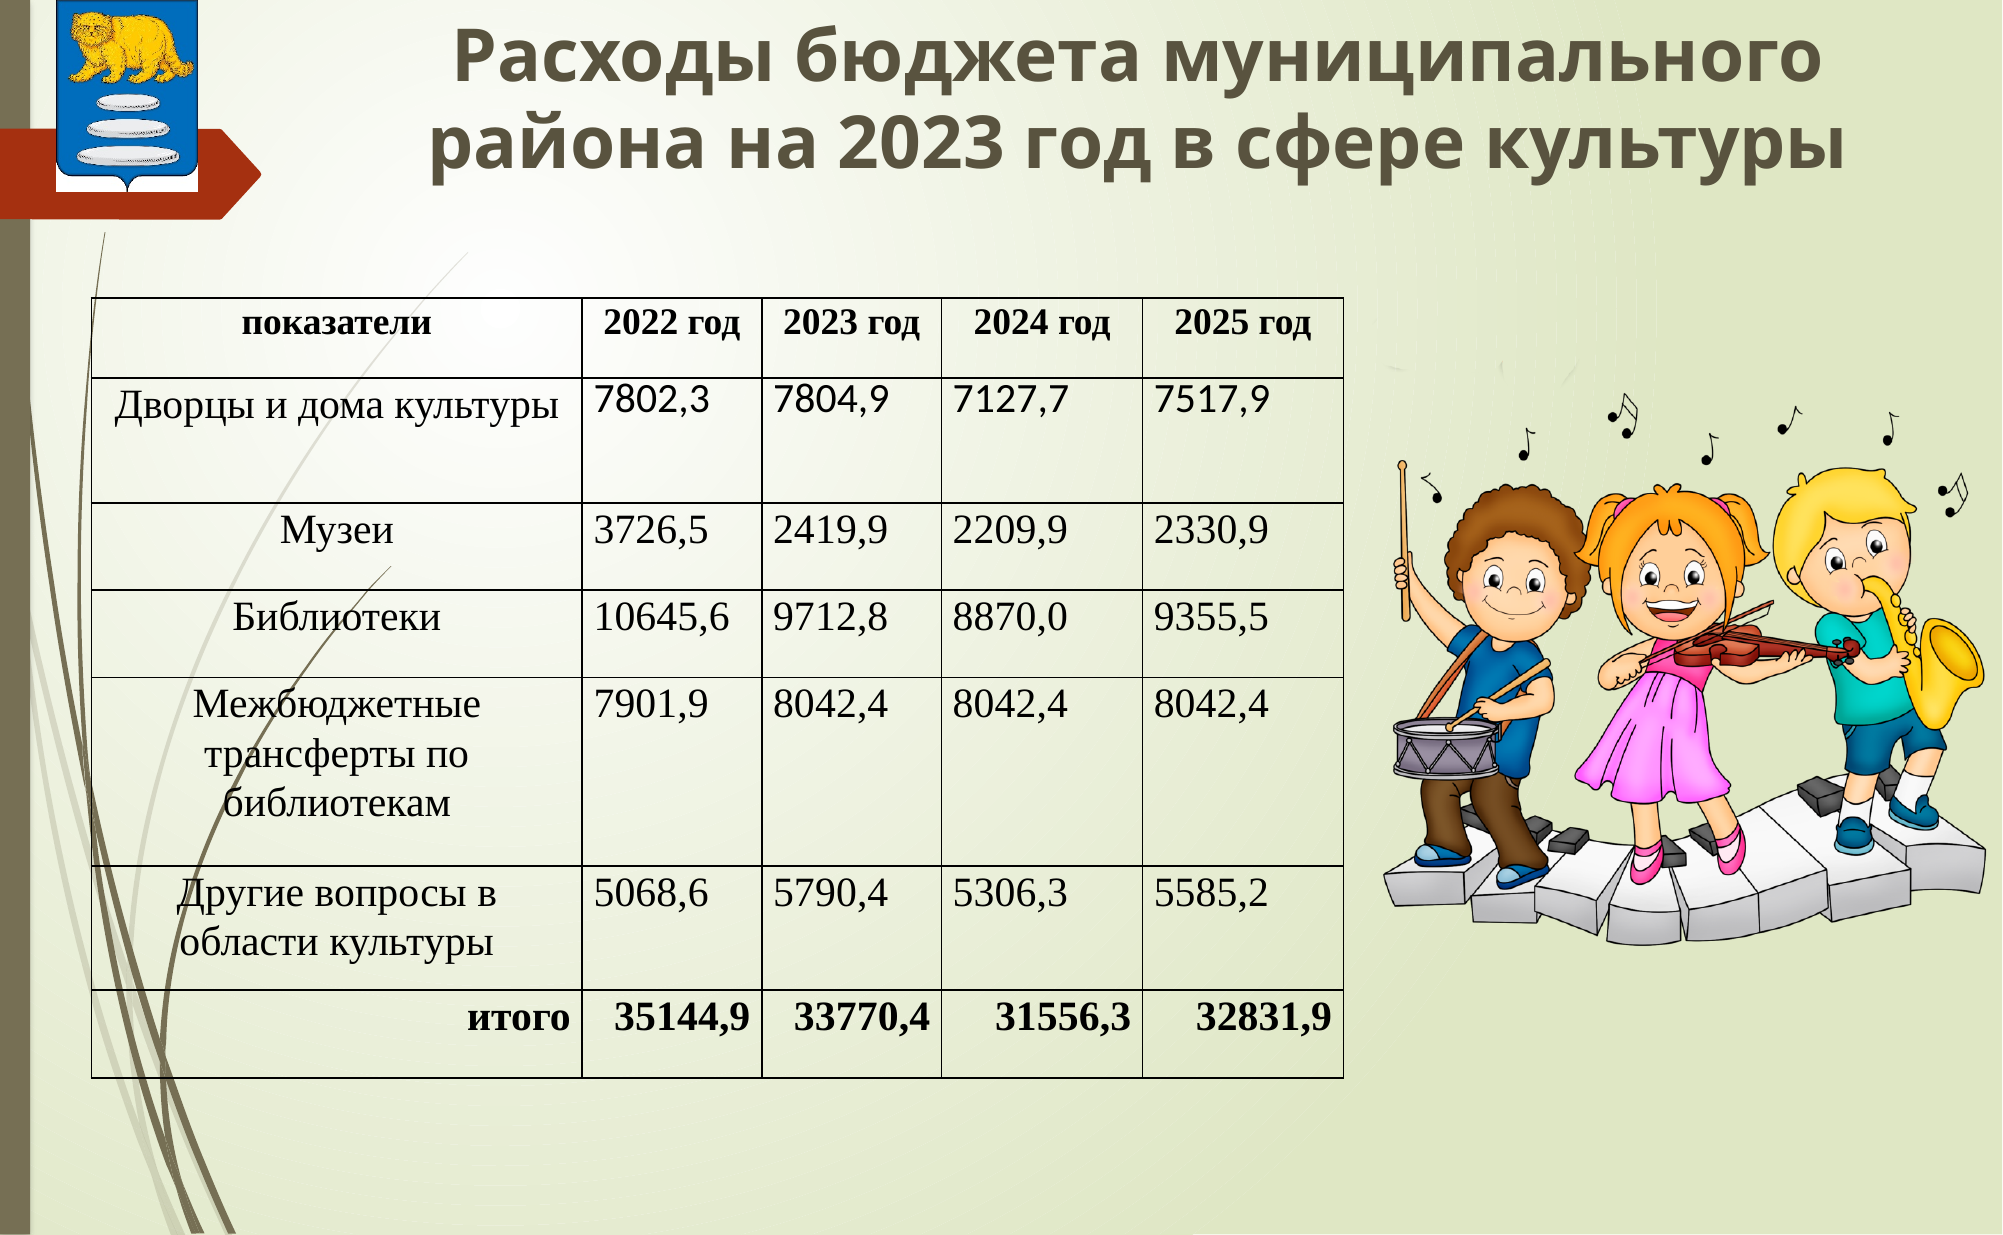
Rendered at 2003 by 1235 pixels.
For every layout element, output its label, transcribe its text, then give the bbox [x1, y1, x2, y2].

table_cell Межбюджетные трансферты по библиотекам [92, 678, 581, 865]
table_cell 5306,3 [942, 867, 1142, 989]
table_cell 5068,6 [583, 867, 761, 989]
table_cell 3726,5 [583, 504, 761, 589]
table_cell Библиотеки [92, 591, 581, 677]
table_cell Другие вопросы в области культуры [92, 867, 581, 989]
table_header 2023 год [763, 299, 941, 377]
table_cell 5585,2 [1143, 867, 1343, 989]
table_cell 10645,6 [583, 591, 761, 677]
table_cell Дворцы и дома культуры [92, 379, 581, 502]
table_header 2025 год [1143, 299, 1343, 377]
table_cell 5790,4 [763, 867, 941, 989]
table_cell 31556,3 [942, 991, 1142, 1077]
table_cell 9712,8 [763, 591, 941, 677]
table_cell 2419,9 [763, 504, 941, 589]
table_cell 35144,9 [583, 991, 761, 1077]
table_cell 7802,3 [583, 379, 761, 502]
table_header 2022 год [583, 299, 761, 377]
picture [55, 0, 198, 193]
table_cell 32831,9 [1143, 991, 1343, 1077]
table_cell 7901,9 [583, 678, 761, 865]
table_cell 8042,4 [763, 678, 941, 865]
table_cell 33770,4 [763, 991, 941, 1077]
table_cell Музеи [92, 504, 581, 589]
table_cell 9355,5 [1143, 591, 1343, 677]
table_header показатели [92, 299, 581, 377]
table_header 2024 год [942, 299, 1142, 377]
table_cell 7517,9 [1143, 379, 1343, 502]
table_cell 7127,7 [942, 379, 1142, 502]
title Расходы бюджета муниципального района на 2023 год в сфере культуры [386, 0, 1890, 199]
table_cell 7804,9 [763, 379, 941, 502]
picture [1355, 274, 2003, 960]
table_cell 2209,9 [942, 504, 1142, 589]
table_cell 8042,4 [1143, 678, 1343, 865]
table_cell 2330,9 [1143, 504, 1343, 589]
table_cell итого [92, 991, 581, 1077]
table_cell 8042,4 [942, 678, 1142, 865]
table_cell 8870,0 [942, 591, 1142, 677]
